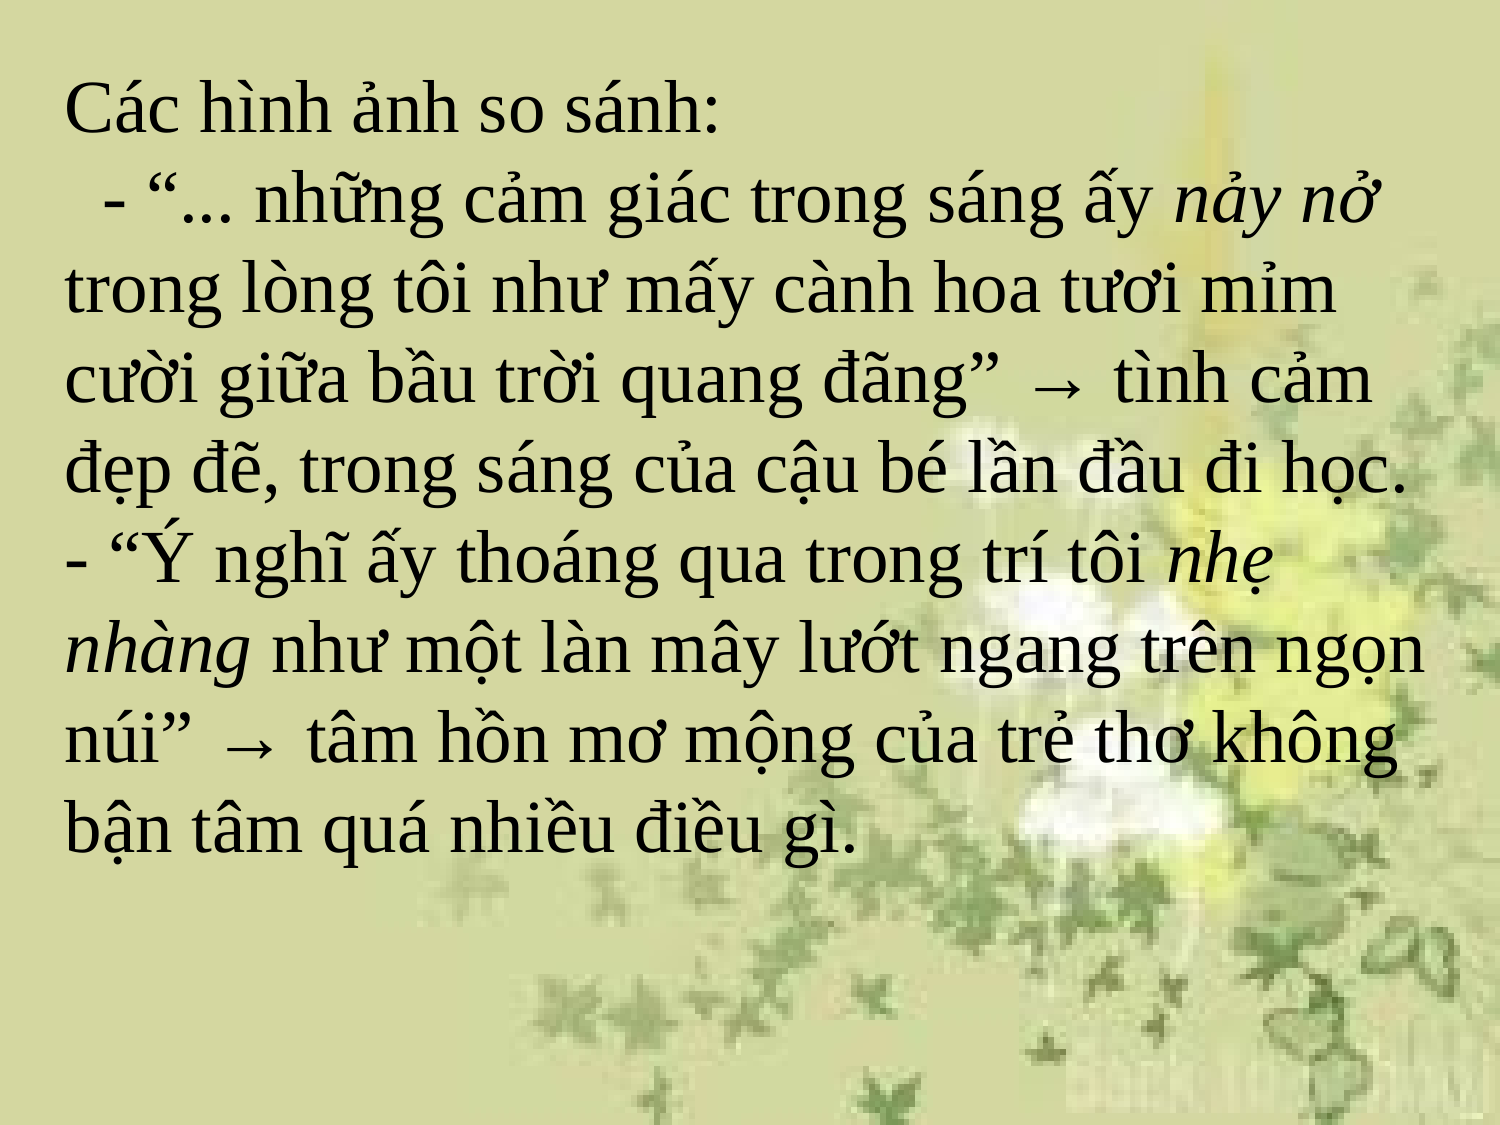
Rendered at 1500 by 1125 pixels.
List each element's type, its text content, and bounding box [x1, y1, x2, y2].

text_box Các hình ảnh so sánh: - “... những cảm giác trong sáng ấy nảy nở trong lòng tôi như mấy cành hoa tươi mỉm cười giữa bầu trời quang đãng” → tình cảm đẹp đẽ, trong sáng của cậu bé lần đầu đi học. - “Ý nghĩ ấy thoáng qua trong trí tôi nhẹ nhàng như một làn mây lướt ngang trên ngọn núi” → tâm hồn mơ mộng của trẻ thơ không bận tâm quá nhiều điều gì. [49, 49, 1463, 920]
picture [0, 0, 1500, 1125]
